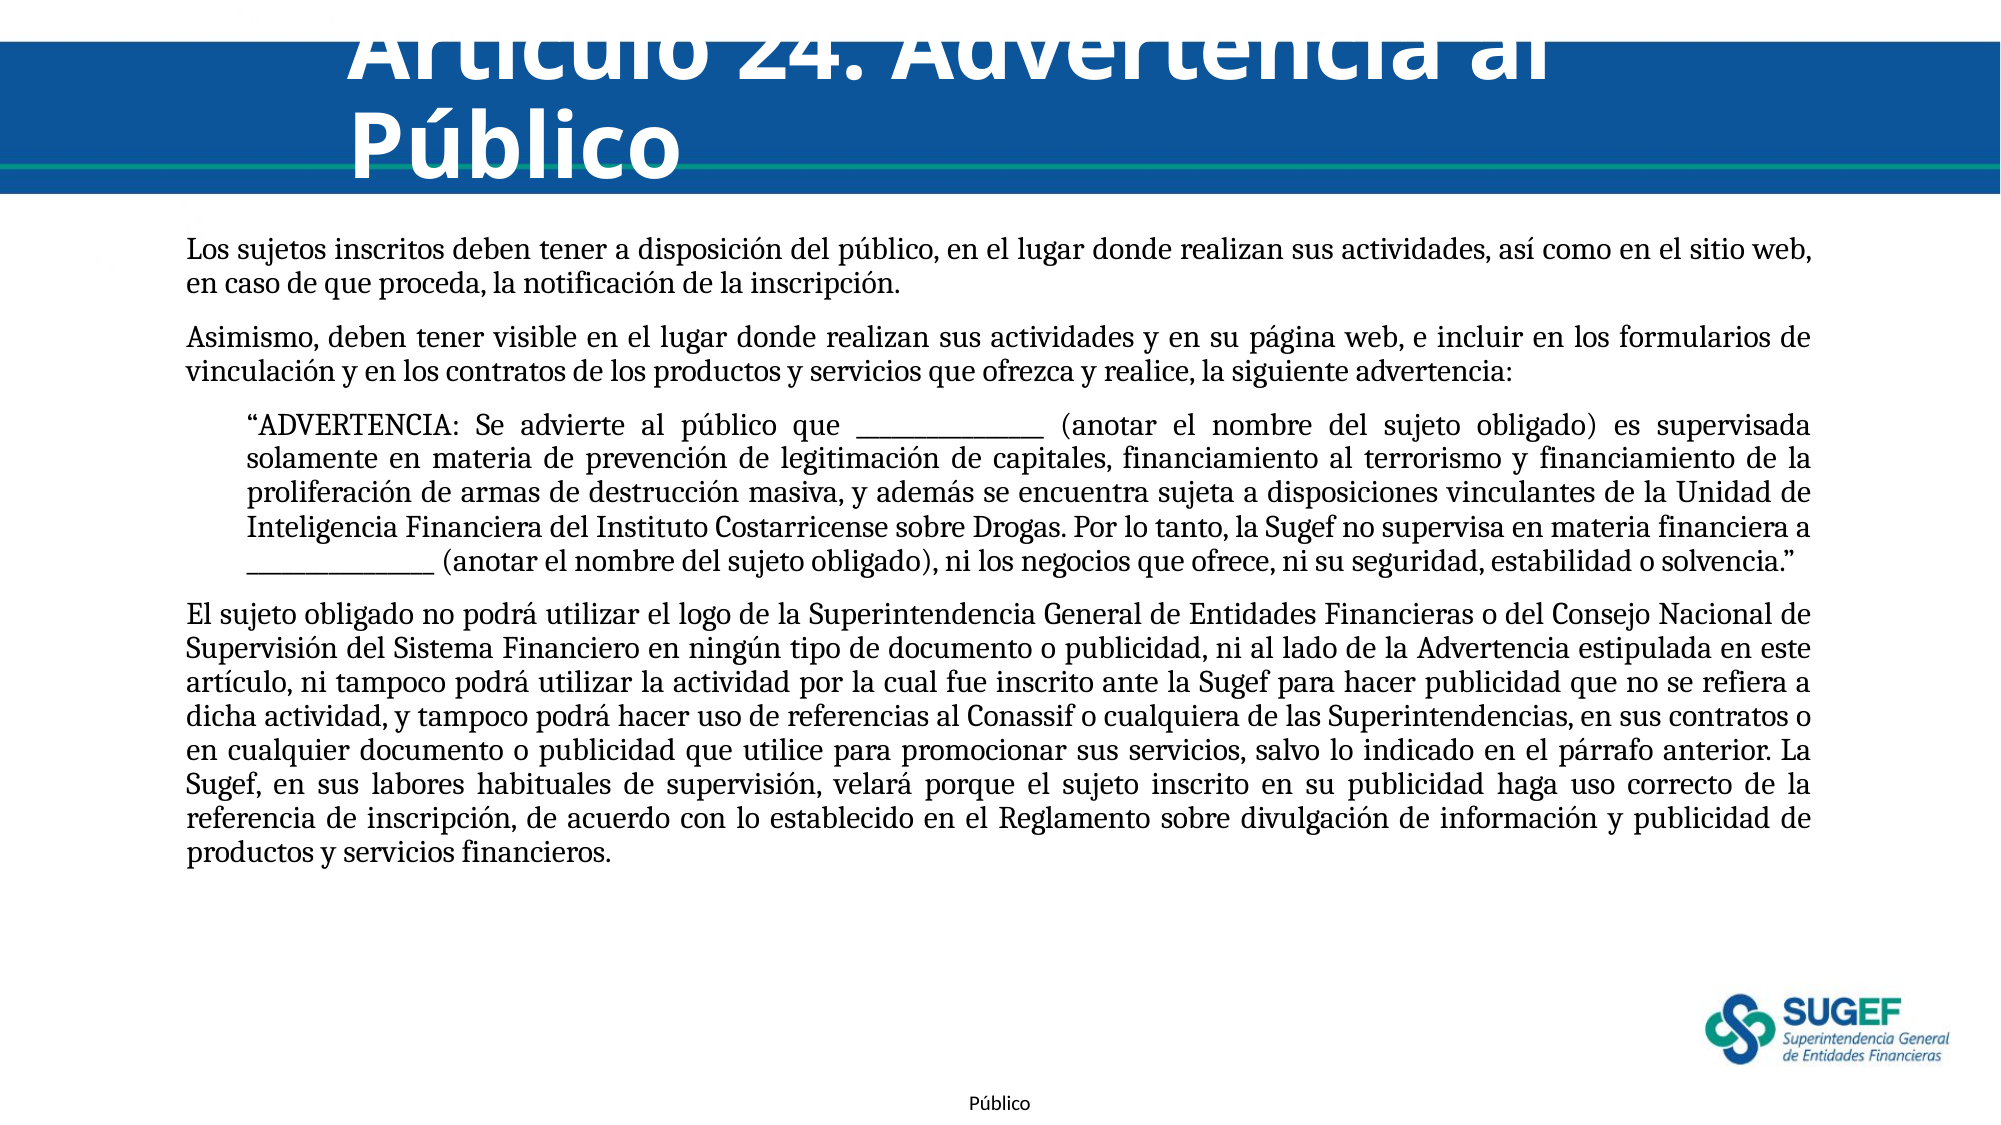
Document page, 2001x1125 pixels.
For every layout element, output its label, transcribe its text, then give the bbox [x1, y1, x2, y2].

picture [0, 171, 2001, 1125]
list Los sujetos inscritos deben tener a disposición del público, en el lugar donde realizan sus actividades, así como en el sitio web, en caso de que proceda, la notificación de la inscripción. Asimismo, deben tener visible en el lugar donde realizan sus actividades y en su página web, e incluir en los formularios de vinculación y en los contratos de los productos y servicios que ofrezca y realice, la siguiente advertencia: “ADVERTENCIA: Se advierte al público que ________________ (anotar el nombre del sujeto obligado) es supervisada solamente en materia de prevención de legitimación de capitales, financiamiento al terrorismo y financiamiento de la proliferación de armas de destrucción masiva, y además se encuentra sujeta a disposiciones vinculantes de la Unidad de Inteligencia Financiera del Instituto Costarricense sobre Drogas. Por lo tanto, la Sugef no supervisa en materia financiera a ________________ (anotar el nombre del sujeto obligado), ni los negocios que ofrece, ni su seguridad, estabilidad o solvencia.” El sujeto obligado no podrá utilizar el logo de la Superintendencia General de Entidades Financieras o del Consejo Nacional de Supervisión del Sistema Financiero en ningún tipo de documento o publicidad, ni al lado de la Advertencia estipulada en este artículo, ni tampoco podrá utilizar la actividad por la cual fue inscrito ante la Sugef para hacer publicidad que no se refiera a dicha actividad, y tampoco podrá hacer uso de referencias al Conassif o cualquiera de las Superintendencias, en sus contratos o en cualquier documento o publicidad que utilice para promocionar sus servicios, salvo lo indicado en el párrafo anterior. La Sugef, en sus labores habituales de supervisión, velará porque el sujeto inscrito en su publicidad haga uso correcto de la referencia de inscripción, de acuerdo con lo establecido en el Reglamento sobre divulgación de información y publicidad de productos y servicios financieros. [171, 224, 1828, 917]
title Artículo 24. Advertencia al Público [333, 21, 1863, 178]
picture [0, 0, 2001, 162]
